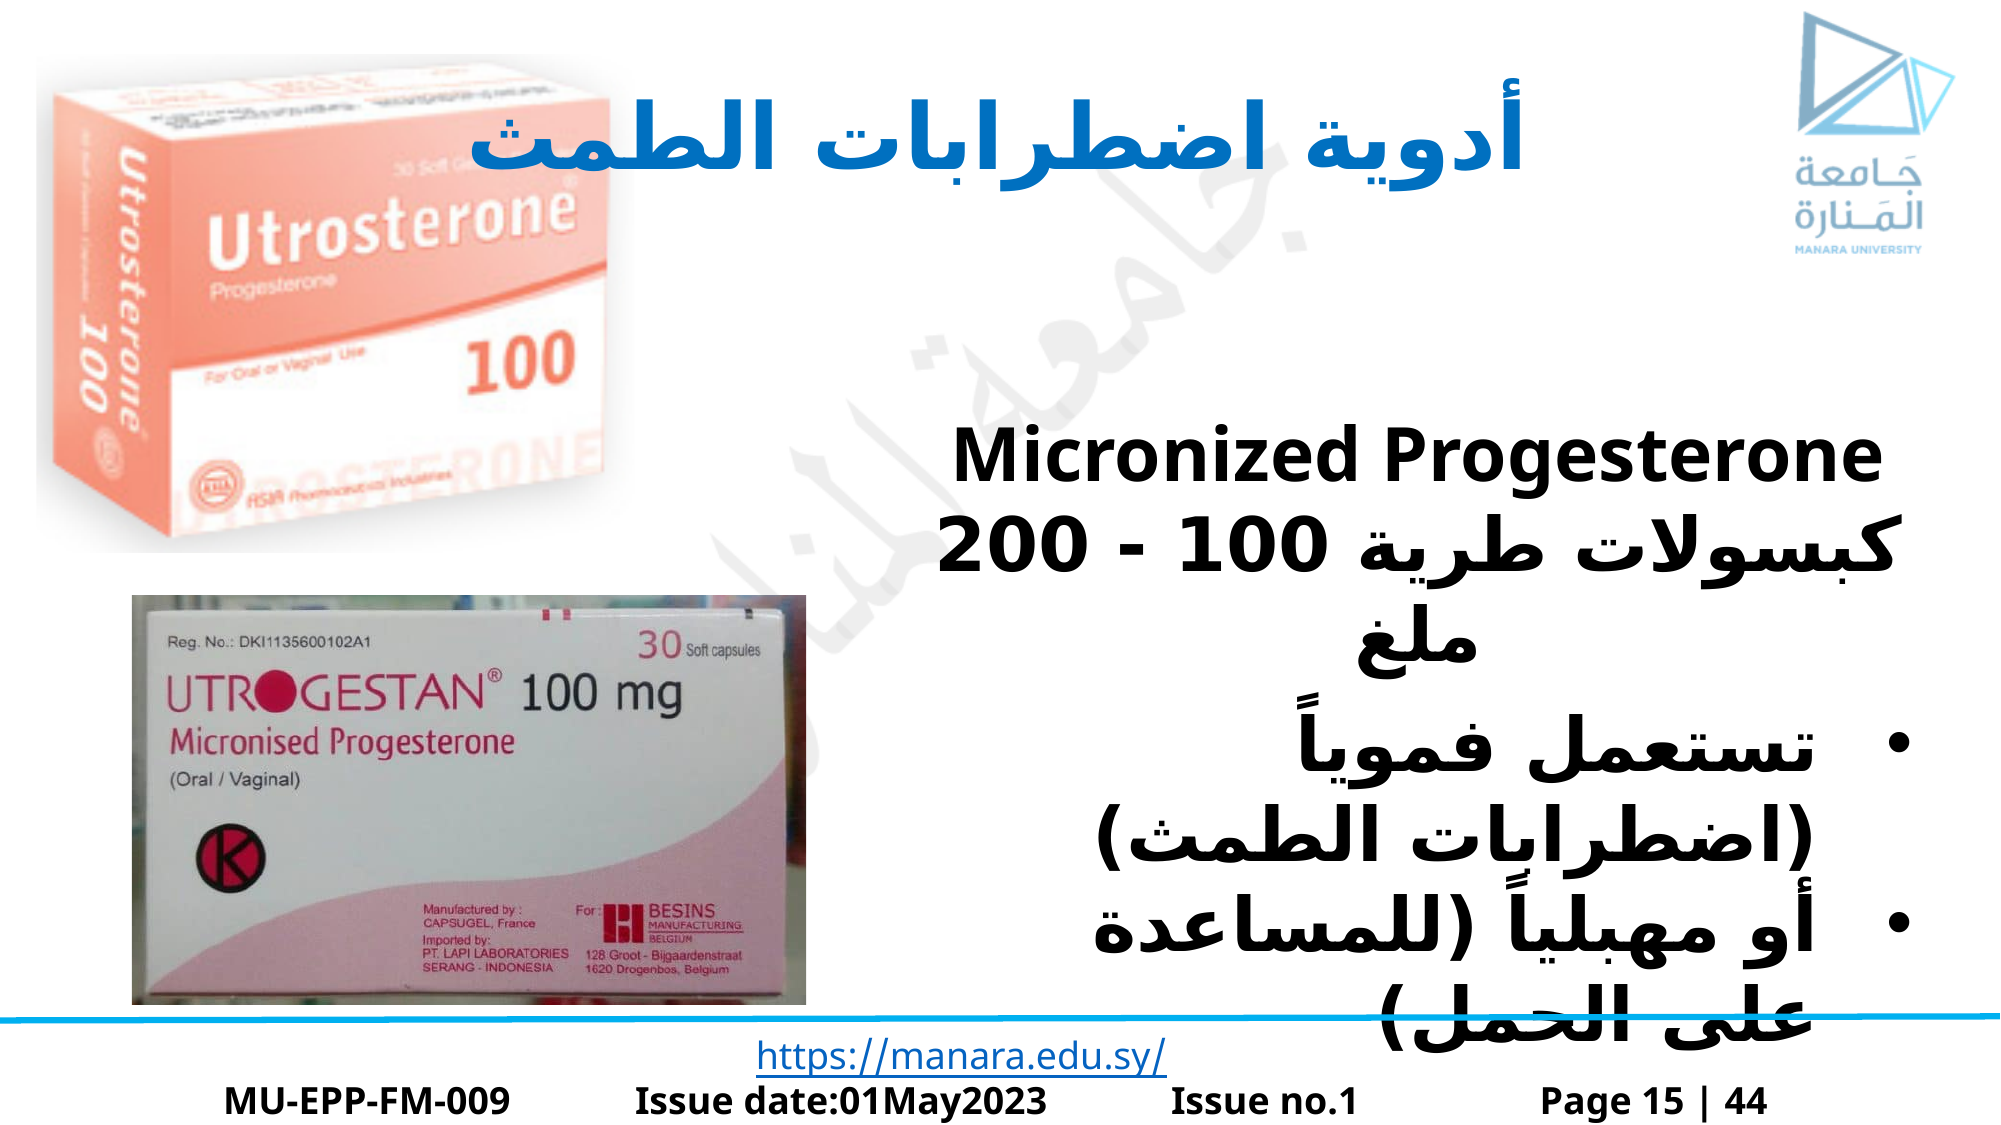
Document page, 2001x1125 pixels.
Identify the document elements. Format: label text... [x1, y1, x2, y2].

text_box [0, 1016, 2000, 1021]
picture [1736, 6, 1987, 264]
text_box أدوية اضطرابات الطمث [635, 62, 1652, 195]
text_box Micronized Progesterone كبسولات طرية 100 - 200 ملغ تستعمل فموياً (اضطرابات الطمث) أو مهبلياً (للمساعدة على الحمل) [909, 1021, 1928, 1064]
table_header Issue date:01May2023 [611, 1071, 1071, 1119]
picture [36, 54, 1329, 1005]
table_header Issue no.1 [1071, 1071, 1460, 1119]
table_header Page 15 | 44 [1460, 1071, 1848, 1119]
text_box Micronized Progesterone كبسولات طرية 100 - 200 ملغ تستعمل فموياً (اضطرابات الطمث) أو مهبلياً (للمساعدة على الحمل) [909, 398, 1928, 1015]
text_box https://manara.edu.sy/ [741, 1024, 1182, 1071]
table_header MU-EPP-FM-009 [123, 1071, 611, 1119]
